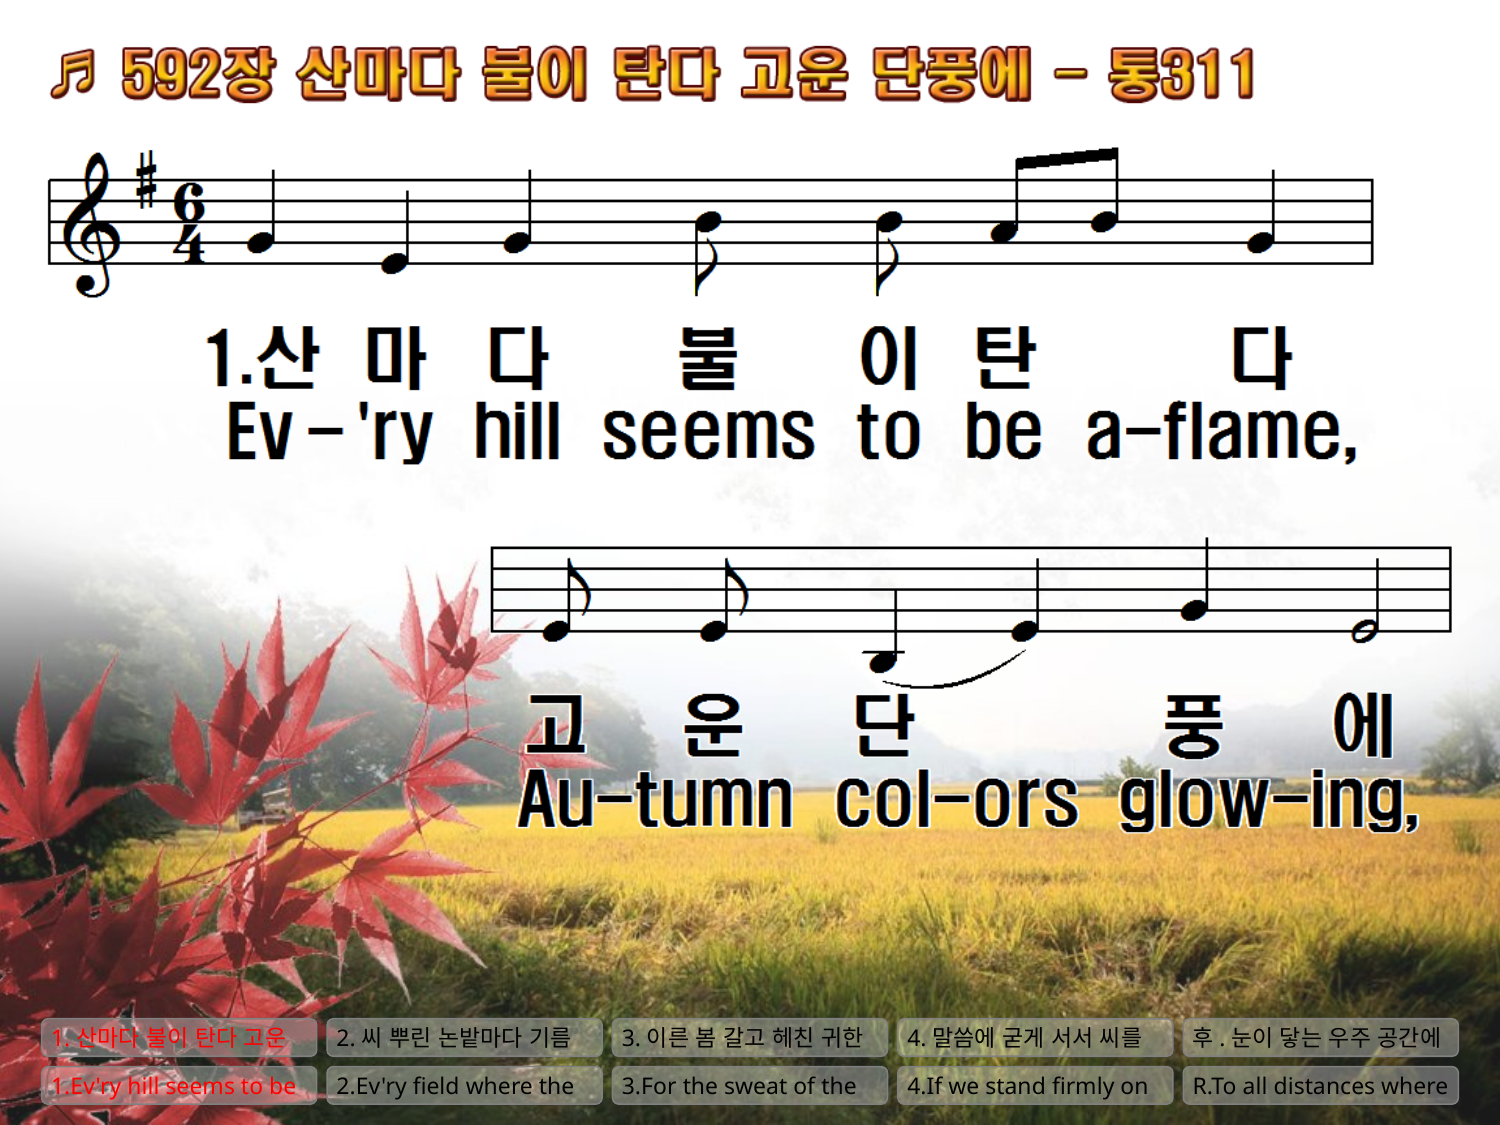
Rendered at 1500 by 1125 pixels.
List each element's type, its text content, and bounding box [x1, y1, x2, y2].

text_box 후.눈이 닿는 우주 공간에 [1183, 1018, 1459, 1057]
text_box R.To all distances where [1183, 1066, 1459, 1105]
text_box 2.씨 뿌린 논밭마다 기름 [327, 1018, 603, 1057]
picture [0, 0, 1500, 844]
text_box 1.산마다 불이 탄다 고운 [41, 1018, 317, 1057]
text_box 1.Ev'ry hill seems to be [41, 1066, 317, 1105]
text_box 4.말씀에 굳게 서서 씨를 [897, 1018, 1173, 1057]
text_box 3.이른 봄 갈고 헤친 귀한 [612, 1018, 888, 1057]
text_box 2.Ev'ry field where the [327, 1066, 603, 1105]
text_box 4.If we stand firmly on [897, 1066, 1173, 1105]
text_box 3.For the sweat of the [612, 1066, 888, 1105]
